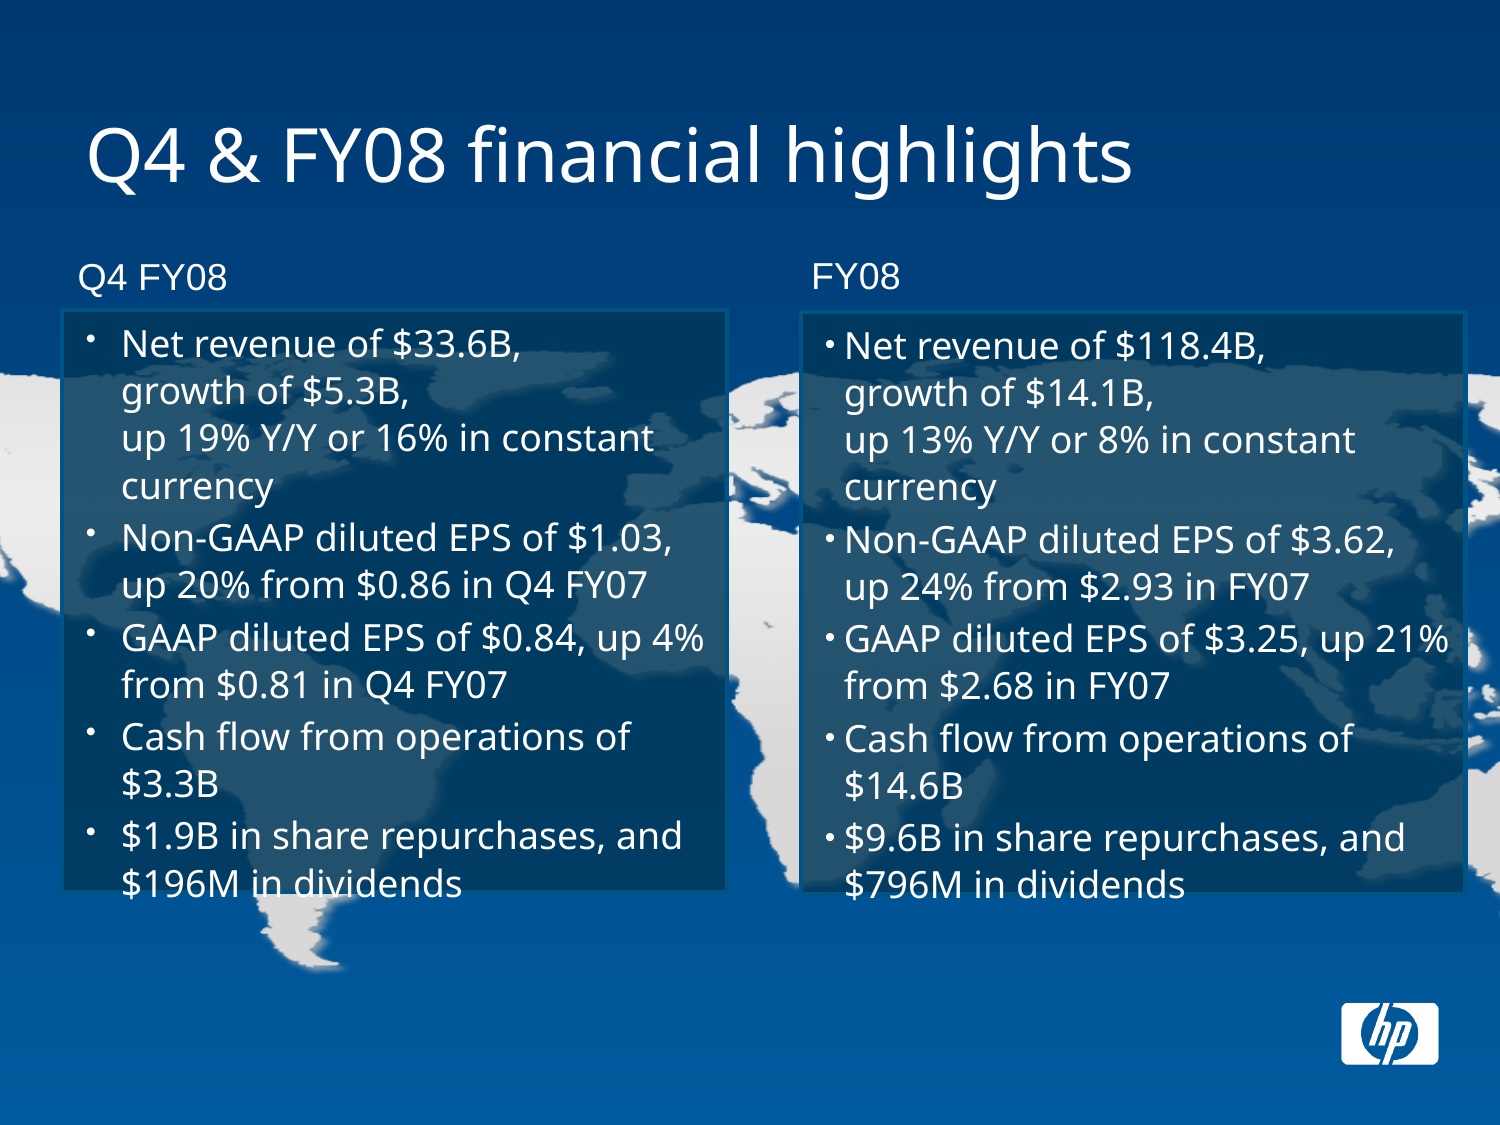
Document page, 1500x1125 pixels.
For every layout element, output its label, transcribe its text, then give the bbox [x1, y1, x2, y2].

text_box Q4 FY08 [63, 245, 243, 297]
title Q4 & FY08 financial highlights [70, 18, 1424, 207]
text_box FY08 [796, 244, 916, 297]
picture [0, 299, 1500, 1066]
